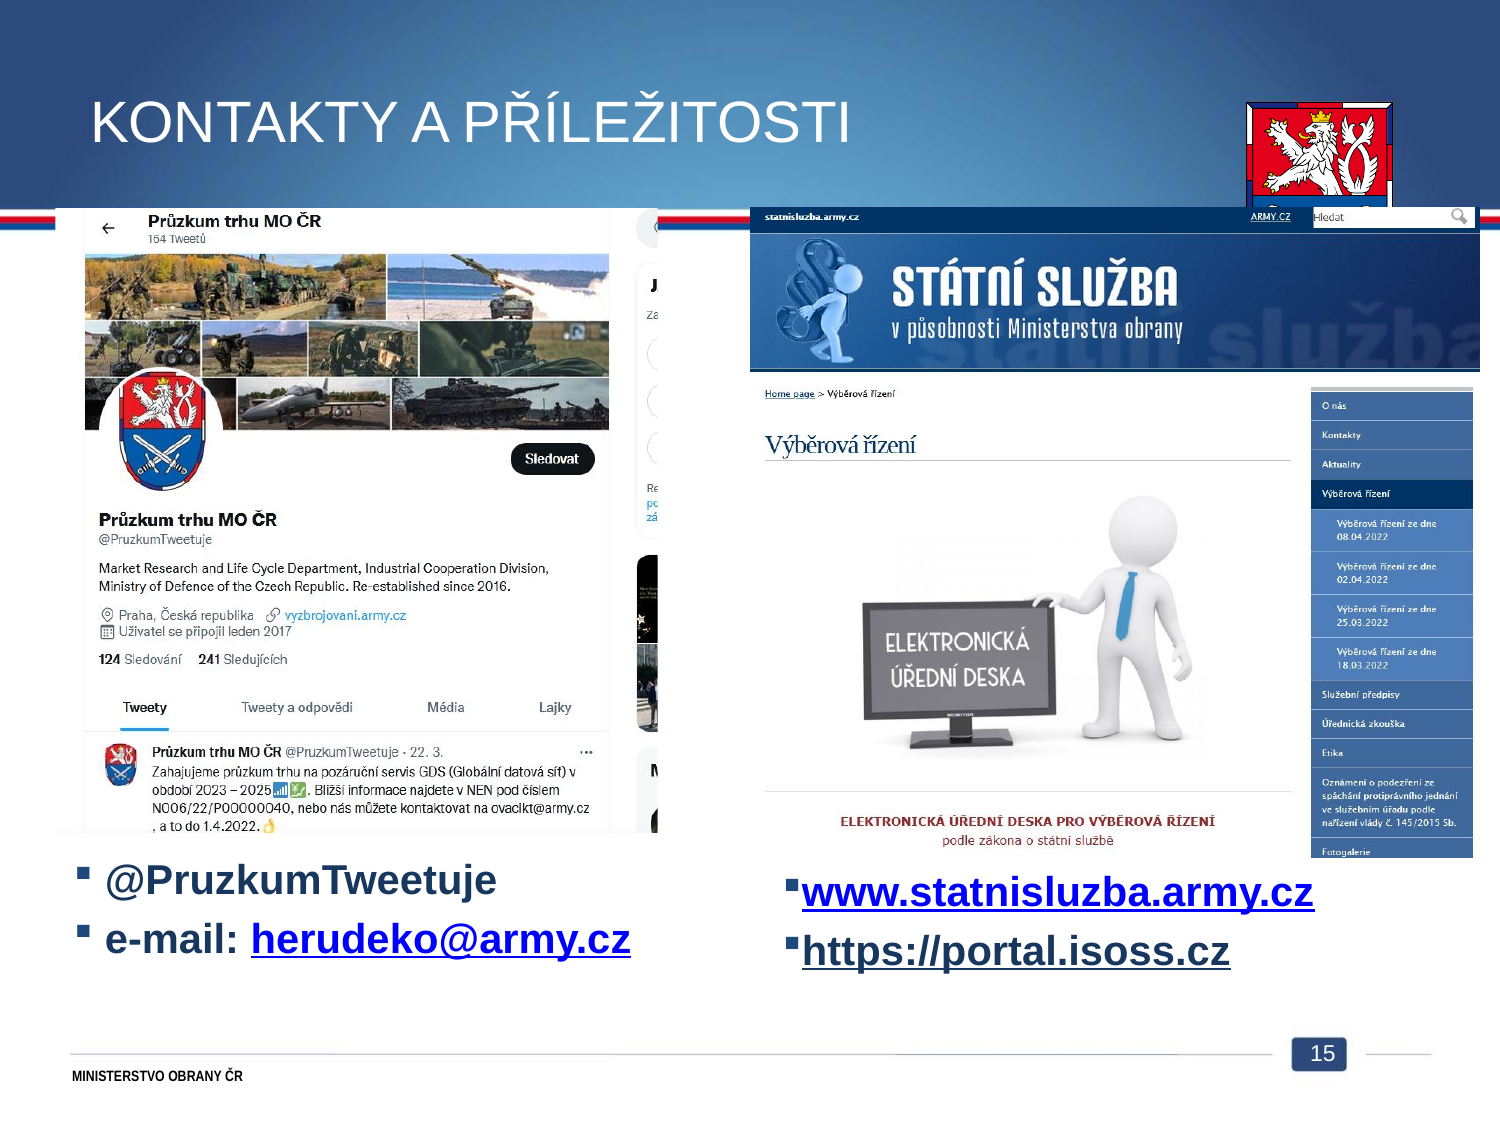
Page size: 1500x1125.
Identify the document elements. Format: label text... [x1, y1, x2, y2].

picture [0, 0, 1500, 1125]
slide_number 15 [1269, 1022, 1376, 1083]
list @PruzkumTweetuje e-mail: herudeko@army.cz [5, 845, 744, 941]
title Kontakty a příležitosti [75, 31, 1235, 209]
text_box www.statnisluzba.army.cz https://portal.isoss.cz [714, 857, 1459, 988]
